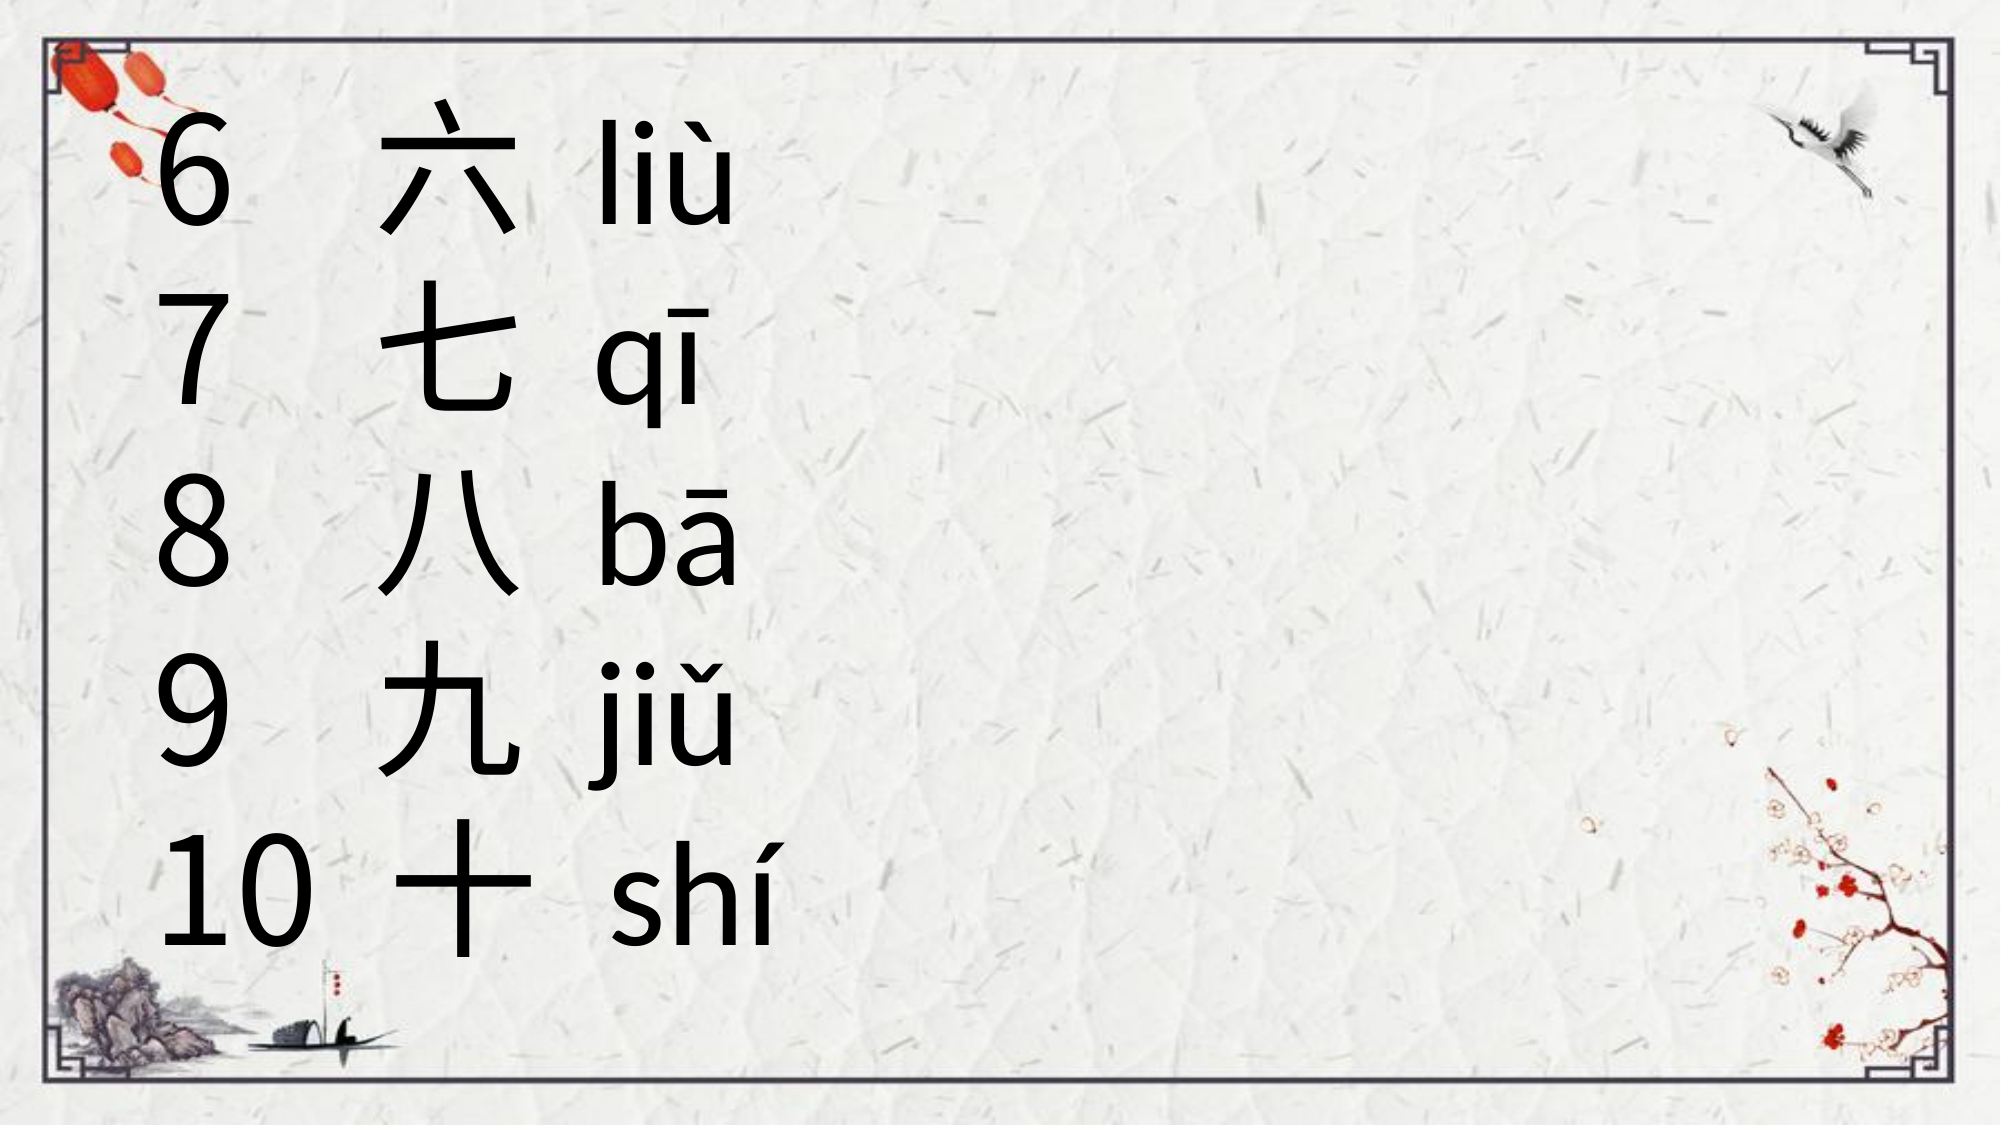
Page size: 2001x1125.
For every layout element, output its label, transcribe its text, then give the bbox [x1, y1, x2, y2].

picture [0, 0, 2001, 1125]
list 六 liù 七 qī 八 bā 九 jiǔ 十 shí [137, 67, 1863, 1014]
